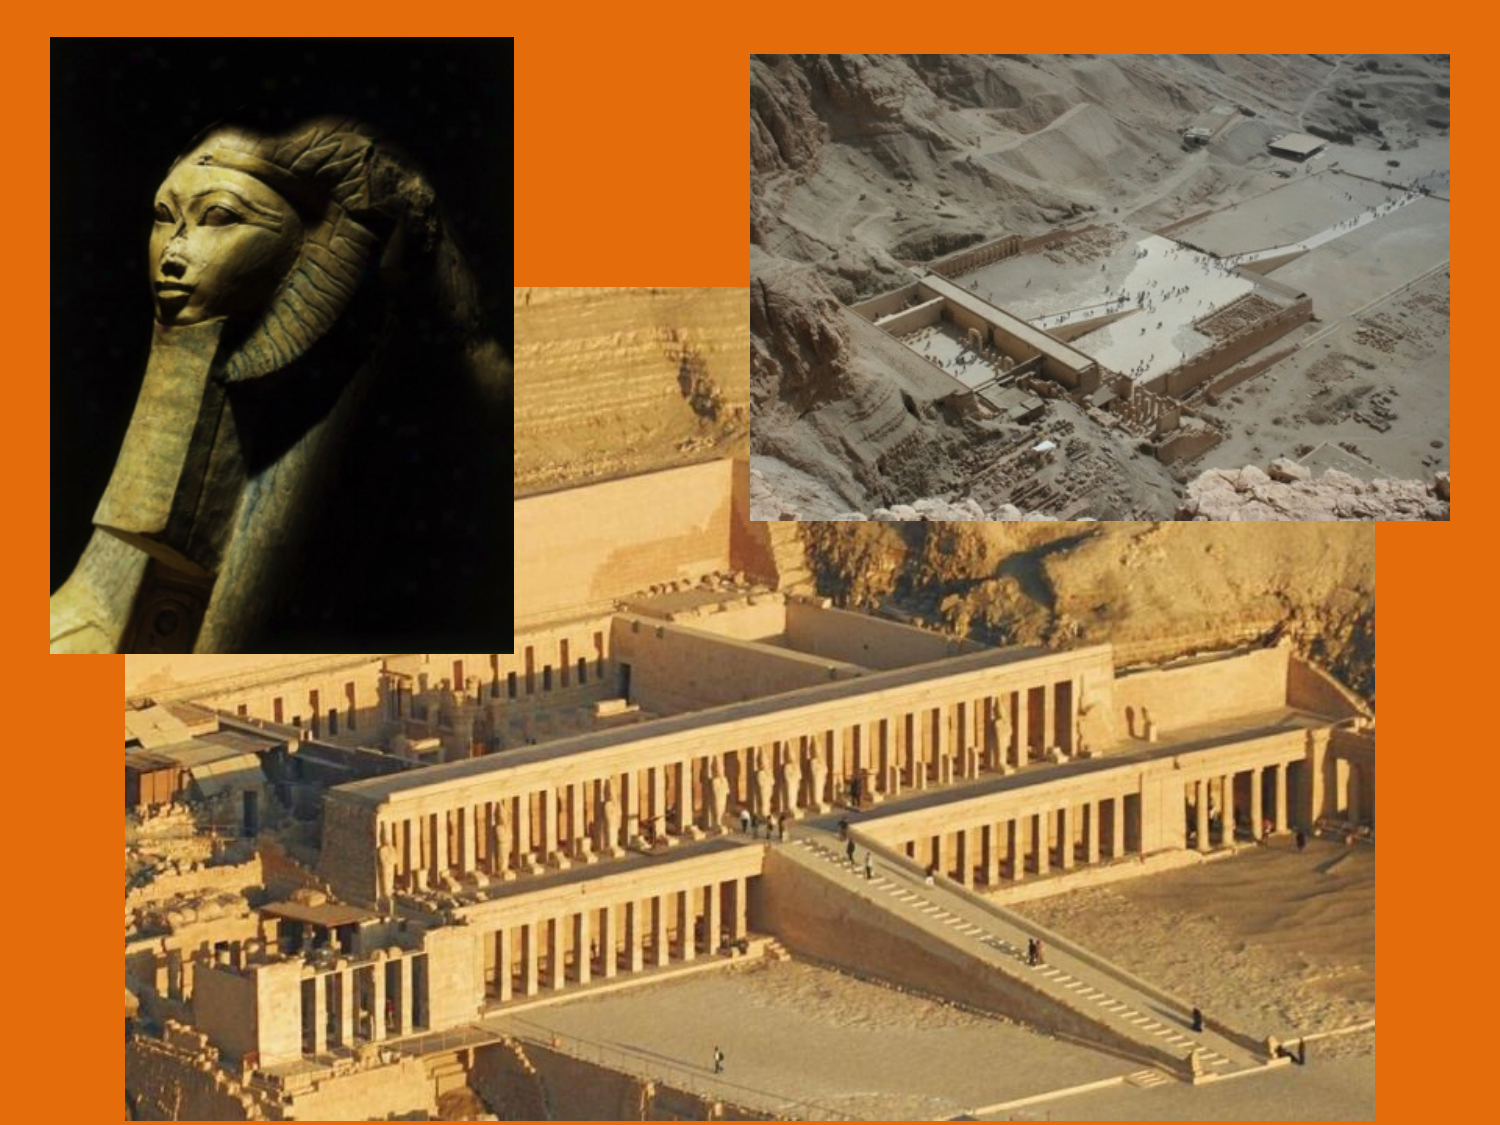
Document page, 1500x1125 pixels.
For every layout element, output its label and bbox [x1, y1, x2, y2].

picture [124, 54, 1451, 1121]
list [49, 37, 514, 654]
